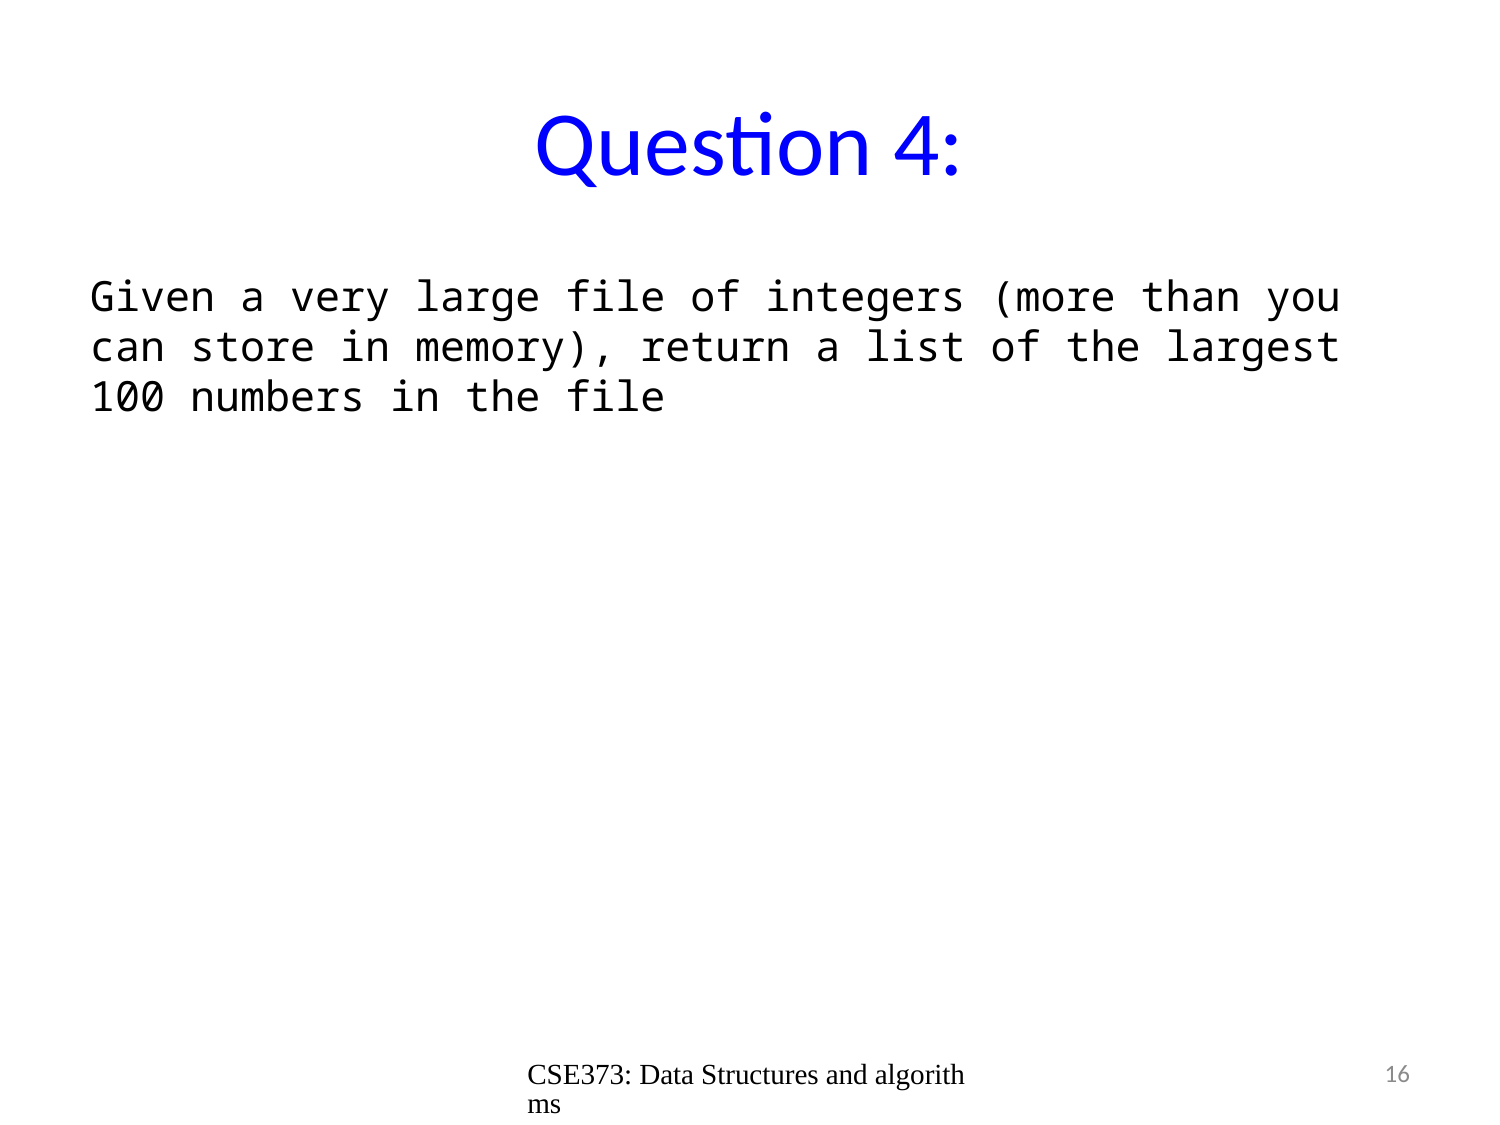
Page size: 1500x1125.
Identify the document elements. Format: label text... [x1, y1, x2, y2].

list Given a very large file of integers (more than you can store in memory), return a list of the largest 100 numbers in the file [75, 262, 1425, 1005]
title Question 4: [75, 45, 1425, 233]
slide_number 16 [1074, 1042, 1425, 1103]
footer CSE373: Data Structures and algorithms [512, 1042, 988, 1103]
